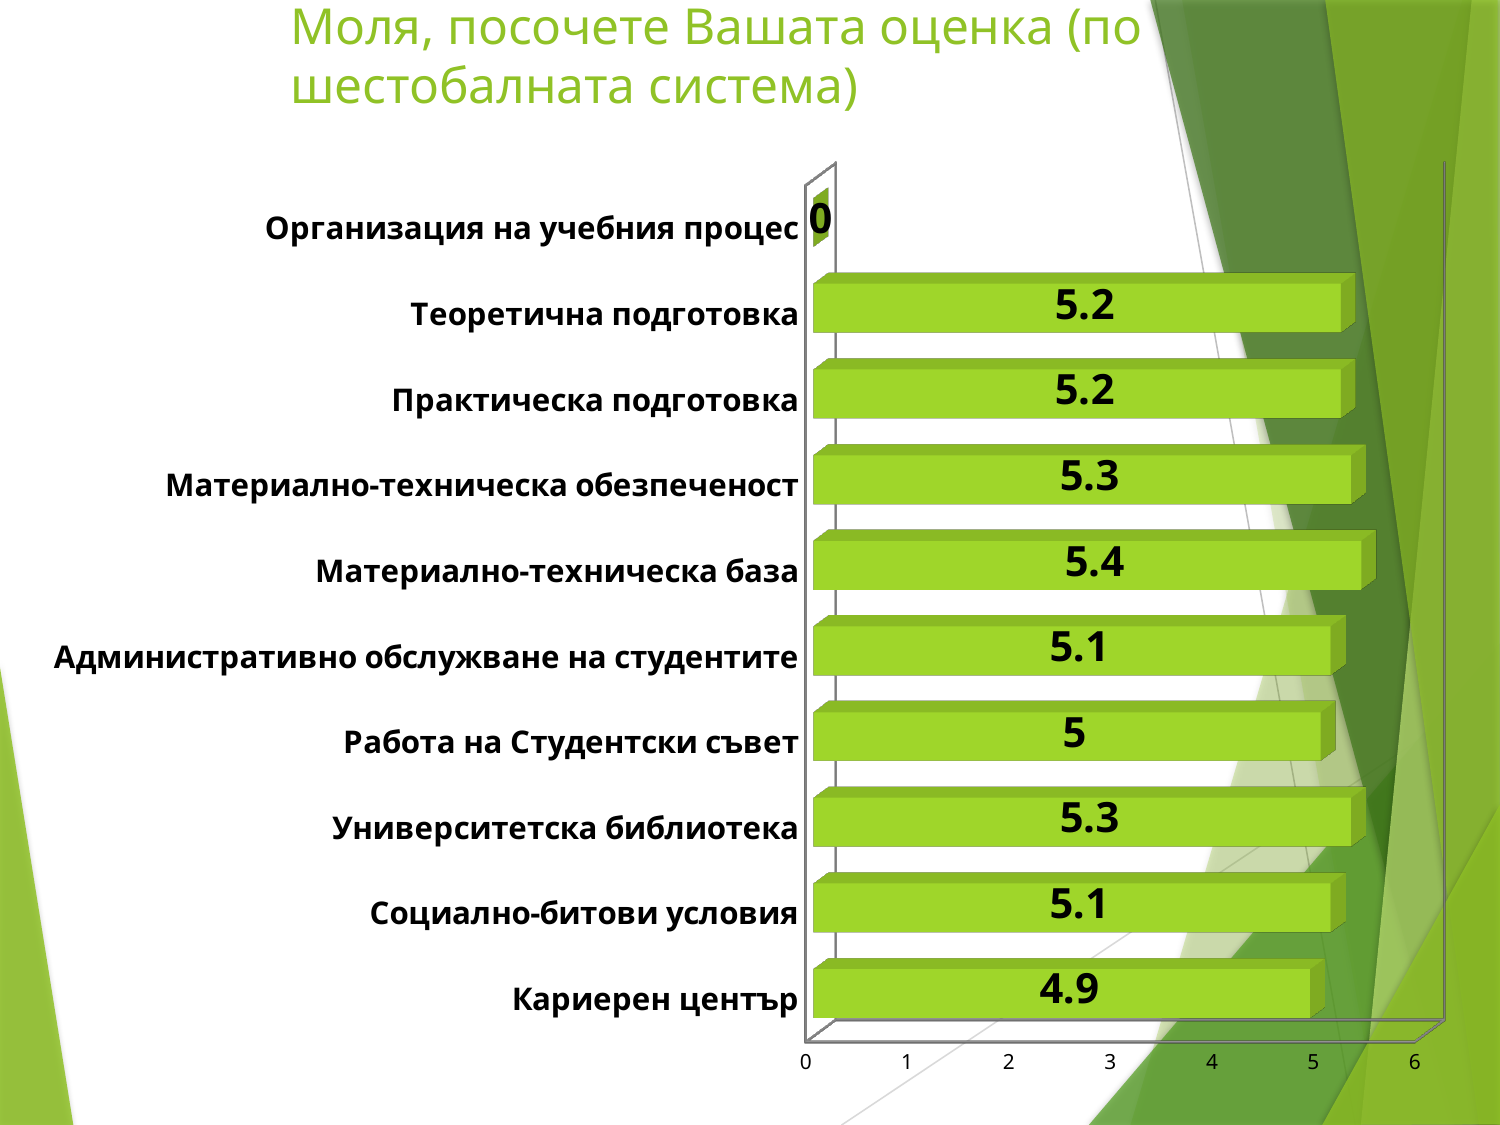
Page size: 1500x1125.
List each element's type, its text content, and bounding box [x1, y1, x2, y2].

title Моля, посочете Вашата оценка (по шестобалната система) [275, 0, 1356, 136]
chart [24, 136, 1476, 1101]
